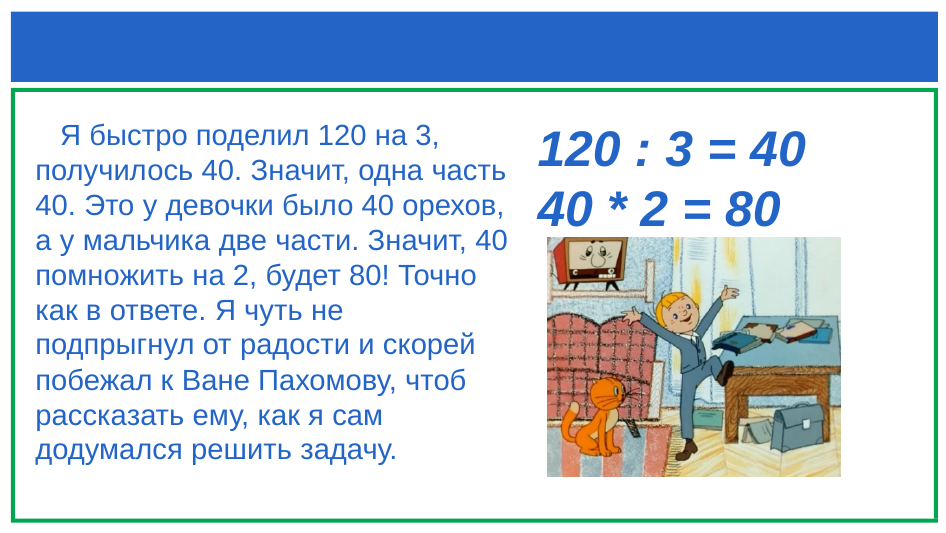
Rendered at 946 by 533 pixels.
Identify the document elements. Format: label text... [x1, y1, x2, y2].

list Я быстро поделил 120 на 3, получилось 40. Значит, одна часть 40. Это у девочки было 40 орехов, а у мальчика две части. Значит, 40 помножить на 2, будет 80! Точно как в ответе. Я чуть не подпрыгнул от радости и скорей побежал к Ване Пахомову, чтоб рассказать ему, как я сам додумался решить задачу. [35, 116, 511, 505]
list 120 : 3 = 40 40 * 2 = 80 [537, 116, 887, 238]
picture [547, 237, 841, 477]
